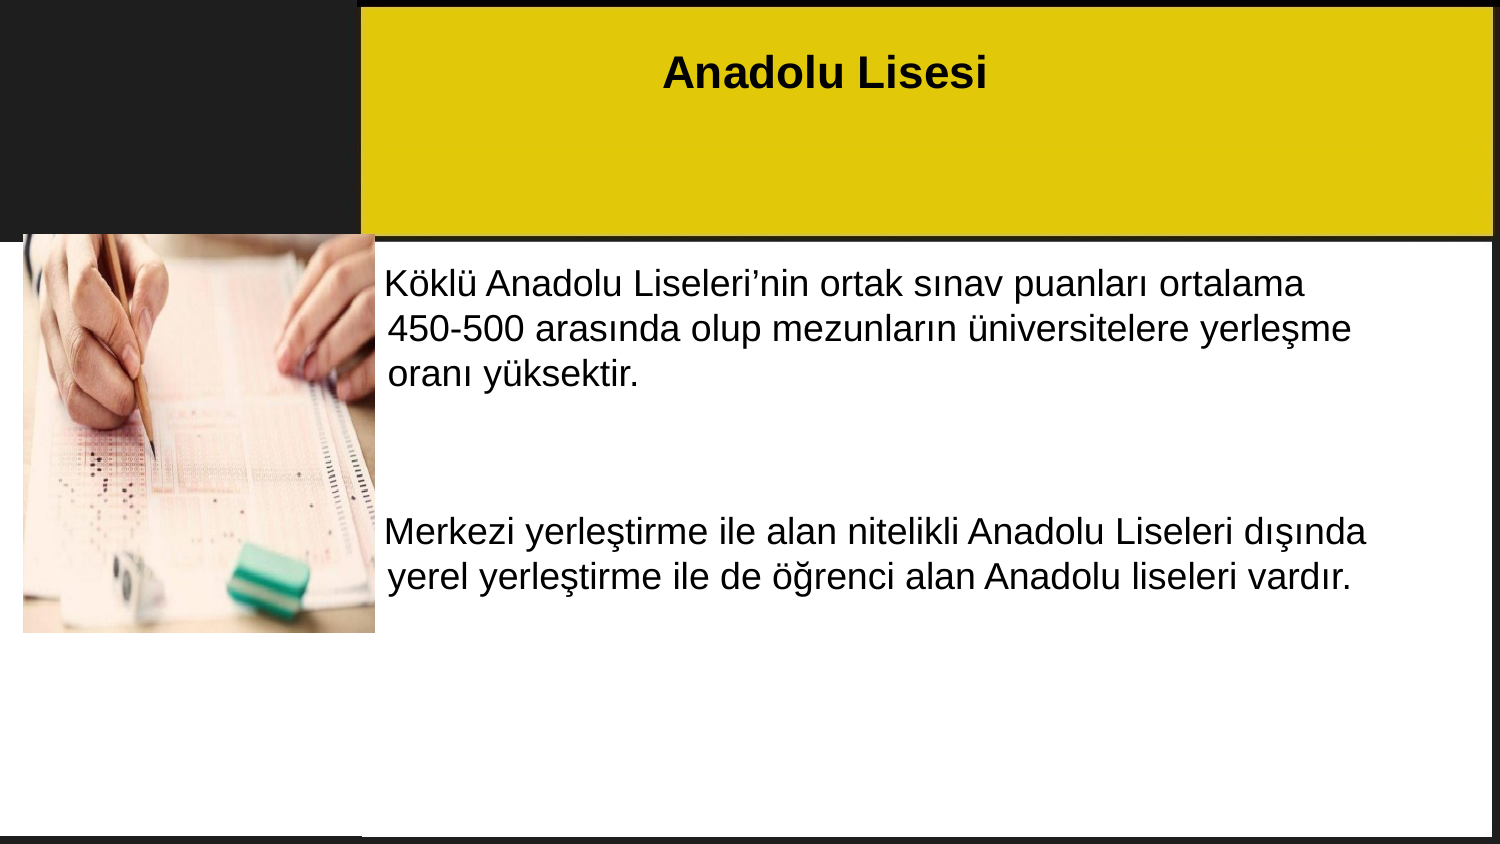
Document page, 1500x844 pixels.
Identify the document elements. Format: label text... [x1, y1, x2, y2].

picture [0, 0, 1500, 844]
list Köklü Anadolu Liseleri’nin ortak sınav puanları ortalama 450-500 arasında olup mezunların üniversitelere yerleşme oranı yüksektir. Merkezi yerleştirme ile alan nitelikli Anadolu Liseleri dışında yerel yerleştirme ile de öğrenci alan Anadolu liseleri vardır. [316, 199, 1402, 756]
title Anadolu Lisesi [150, 0, 1500, 141]
